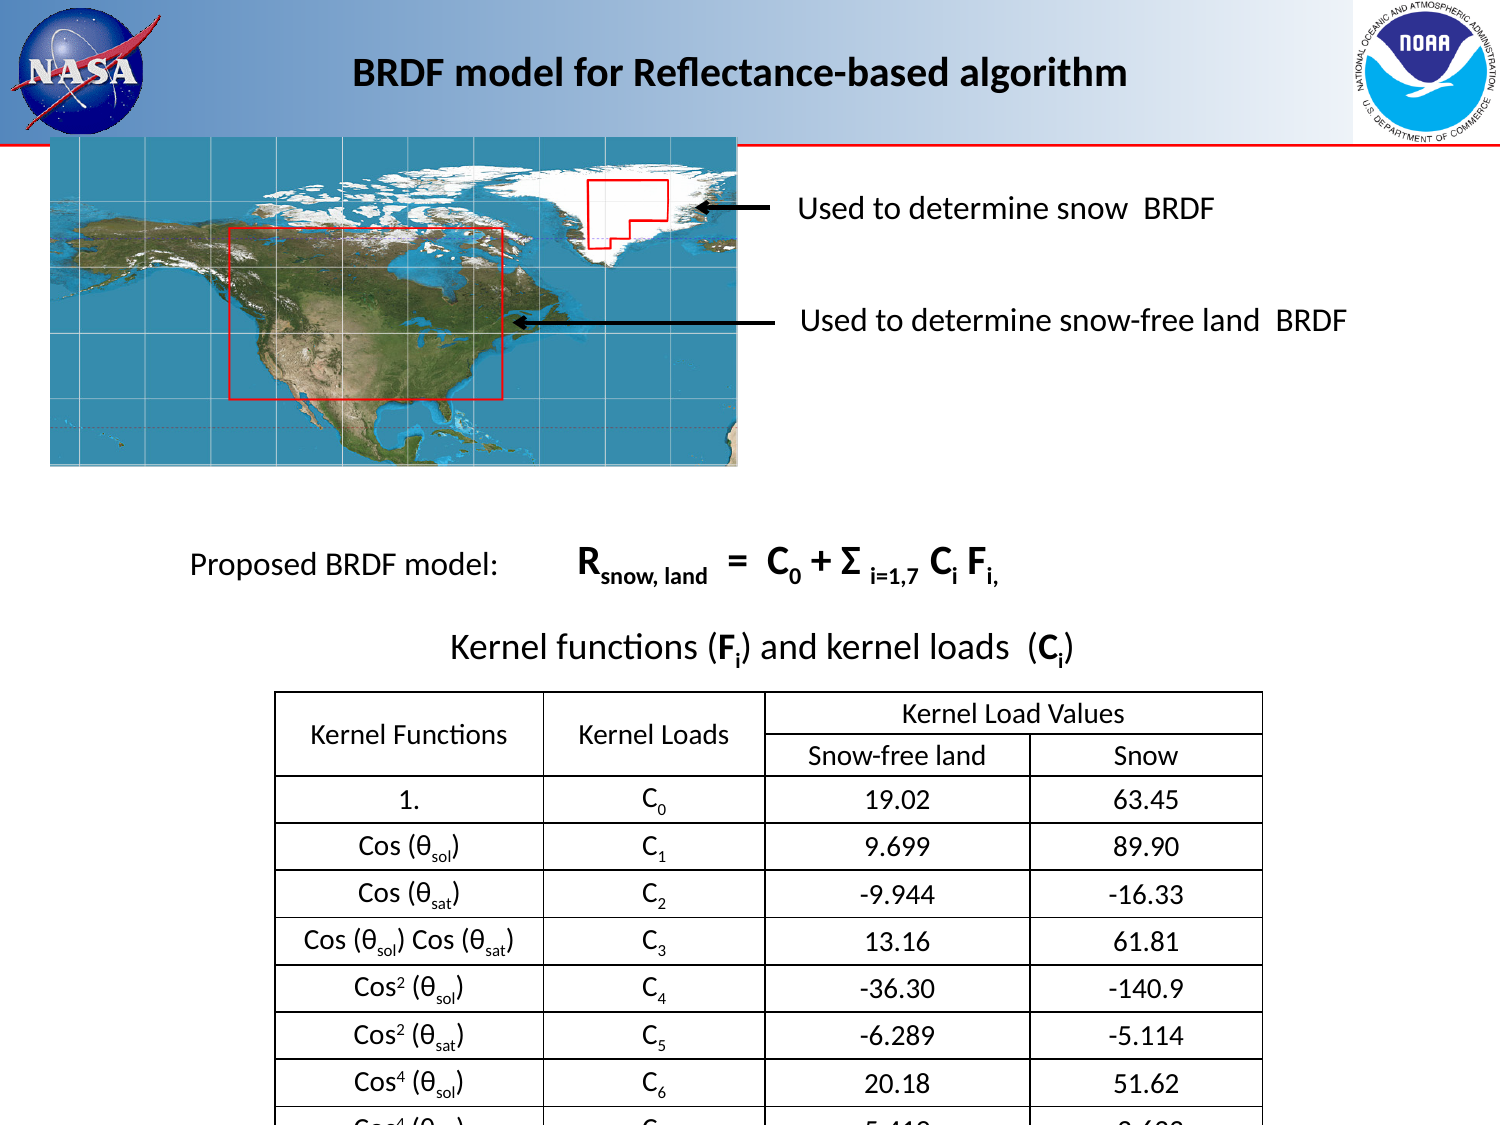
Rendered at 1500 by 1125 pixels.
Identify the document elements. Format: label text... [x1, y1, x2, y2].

table_header Kernel Load Values [766, 693, 1262, 733]
text_box BRDF model for Reflectance-based algorithm [337, 37, 1150, 103]
table_cell Snow [1031, 735, 1262, 775]
text_box Proposed BRDF model: [175, 535, 538, 590]
table_cell Cos2 (θsol) [276, 966, 543, 1011]
table_cell C5 [544, 1013, 764, 1058]
picture [0, 0, 738, 467]
picture [1353, 0, 1498, 144]
table_cell C6 [544, 1060, 764, 1106]
table_cell C1 [544, 824, 764, 869]
table_cell Cos (θsol) Cos (θsat) [276, 918, 543, 964]
table_cell 51.62 [1031, 1060, 1262, 1106]
table_cell -2.623 [1031, 1107, 1262, 1125]
table_cell 5.419 [766, 1107, 1029, 1125]
table_cell -9.944 [766, 871, 1029, 917]
table_cell Cos2 (θsat) [276, 1013, 543, 1058]
text_box Used to determine snow-free land BRDF [785, 290, 1468, 345]
text_box Used to determine snow BRDF [782, 179, 1425, 234]
table_cell -16.33 [1031, 871, 1262, 917]
table_cell C7 [544, 1107, 764, 1125]
table_cell 63.45 [1031, 777, 1262, 822]
table_cell 13.16 [766, 918, 1029, 964]
table_cell -140.9 [1031, 966, 1262, 1011]
text_box Rsnow, land = C0 + Σ i=1,7 Ci Fi, [562, 525, 1075, 597]
table_header Kernel Functions [276, 693, 543, 775]
table_cell 20.18 [766, 1060, 1029, 1106]
text_box Kernel functions (Fi) and kernel loads (Ci) [387, 614, 1138, 681]
table_cell -6.289 [766, 1013, 1029, 1058]
table_cell Cos4 (θsol) [276, 1060, 543, 1106]
table_cell 19.02 [766, 777, 1029, 822]
table_cell 61.81 [1031, 918, 1262, 964]
table_cell -36.30 [766, 966, 1029, 1011]
table_cell C3 [544, 918, 764, 964]
table_cell Cos4 (θsat) [276, 1107, 543, 1125]
table_cell 89.90 [1031, 824, 1262, 869]
table_cell C0 [544, 777, 764, 822]
table_cell -5.114 [1031, 1013, 1262, 1058]
table_cell 9.699 [766, 824, 1029, 869]
table_cell Cos (θsat) [276, 871, 543, 917]
table_header Kernel Loads [544, 693, 764, 775]
table_cell Snow-free land [766, 735, 1029, 775]
table_cell 1. [276, 777, 543, 822]
table_cell C4 [544, 966, 764, 1011]
table_cell C2 [544, 871, 764, 917]
table_cell Cos (θsol) [276, 824, 543, 869]
